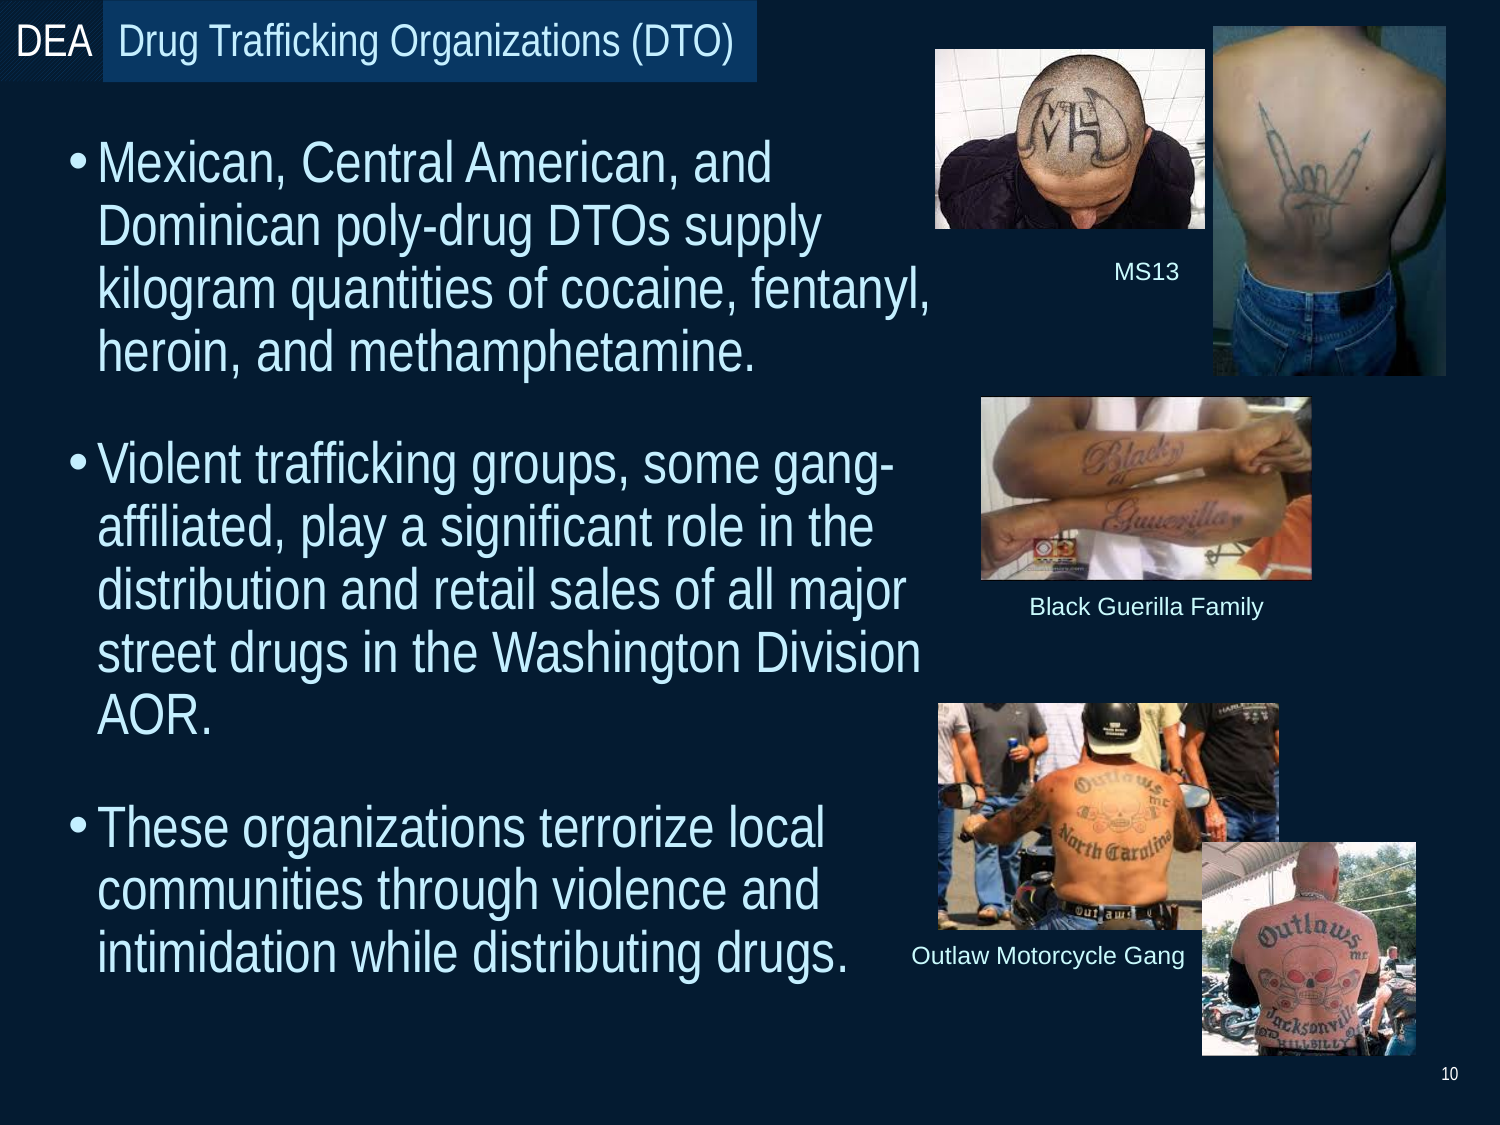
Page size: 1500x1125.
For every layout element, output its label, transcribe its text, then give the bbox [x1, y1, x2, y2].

picture [1393, 1047, 1399, 1056]
text_box Outlaw Motorcycle Gang [883, 932, 1201, 977]
title Drug Trafficking Organizations (DTO) [103, 0, 757, 83]
text_box MS13 [1015, 248, 1213, 294]
picture [981, 396, 1312, 581]
list Mexican, Central American, and Dominican poly-drug DTOs supply kilogram quantities of cocaine, fentanyl, heroin, and methamphetamine. Violent trafficking groups, some gang-affiliated, play a significant role in the distribution and retail sales of all major street drugs in the Washington Division AOR. These organizations terrorize local communities through violence and intimidation while distributing drugs. [54, 125, 964, 1098]
slide_number 10 [1396, 1054, 1474, 1099]
picture [935, 49, 1205, 229]
picture [938, 703, 1416, 1056]
picture [1213, 26, 1446, 376]
list DEA [0, 1, 103, 82]
text_box Black Guerilla Family [981, 583, 1312, 628]
